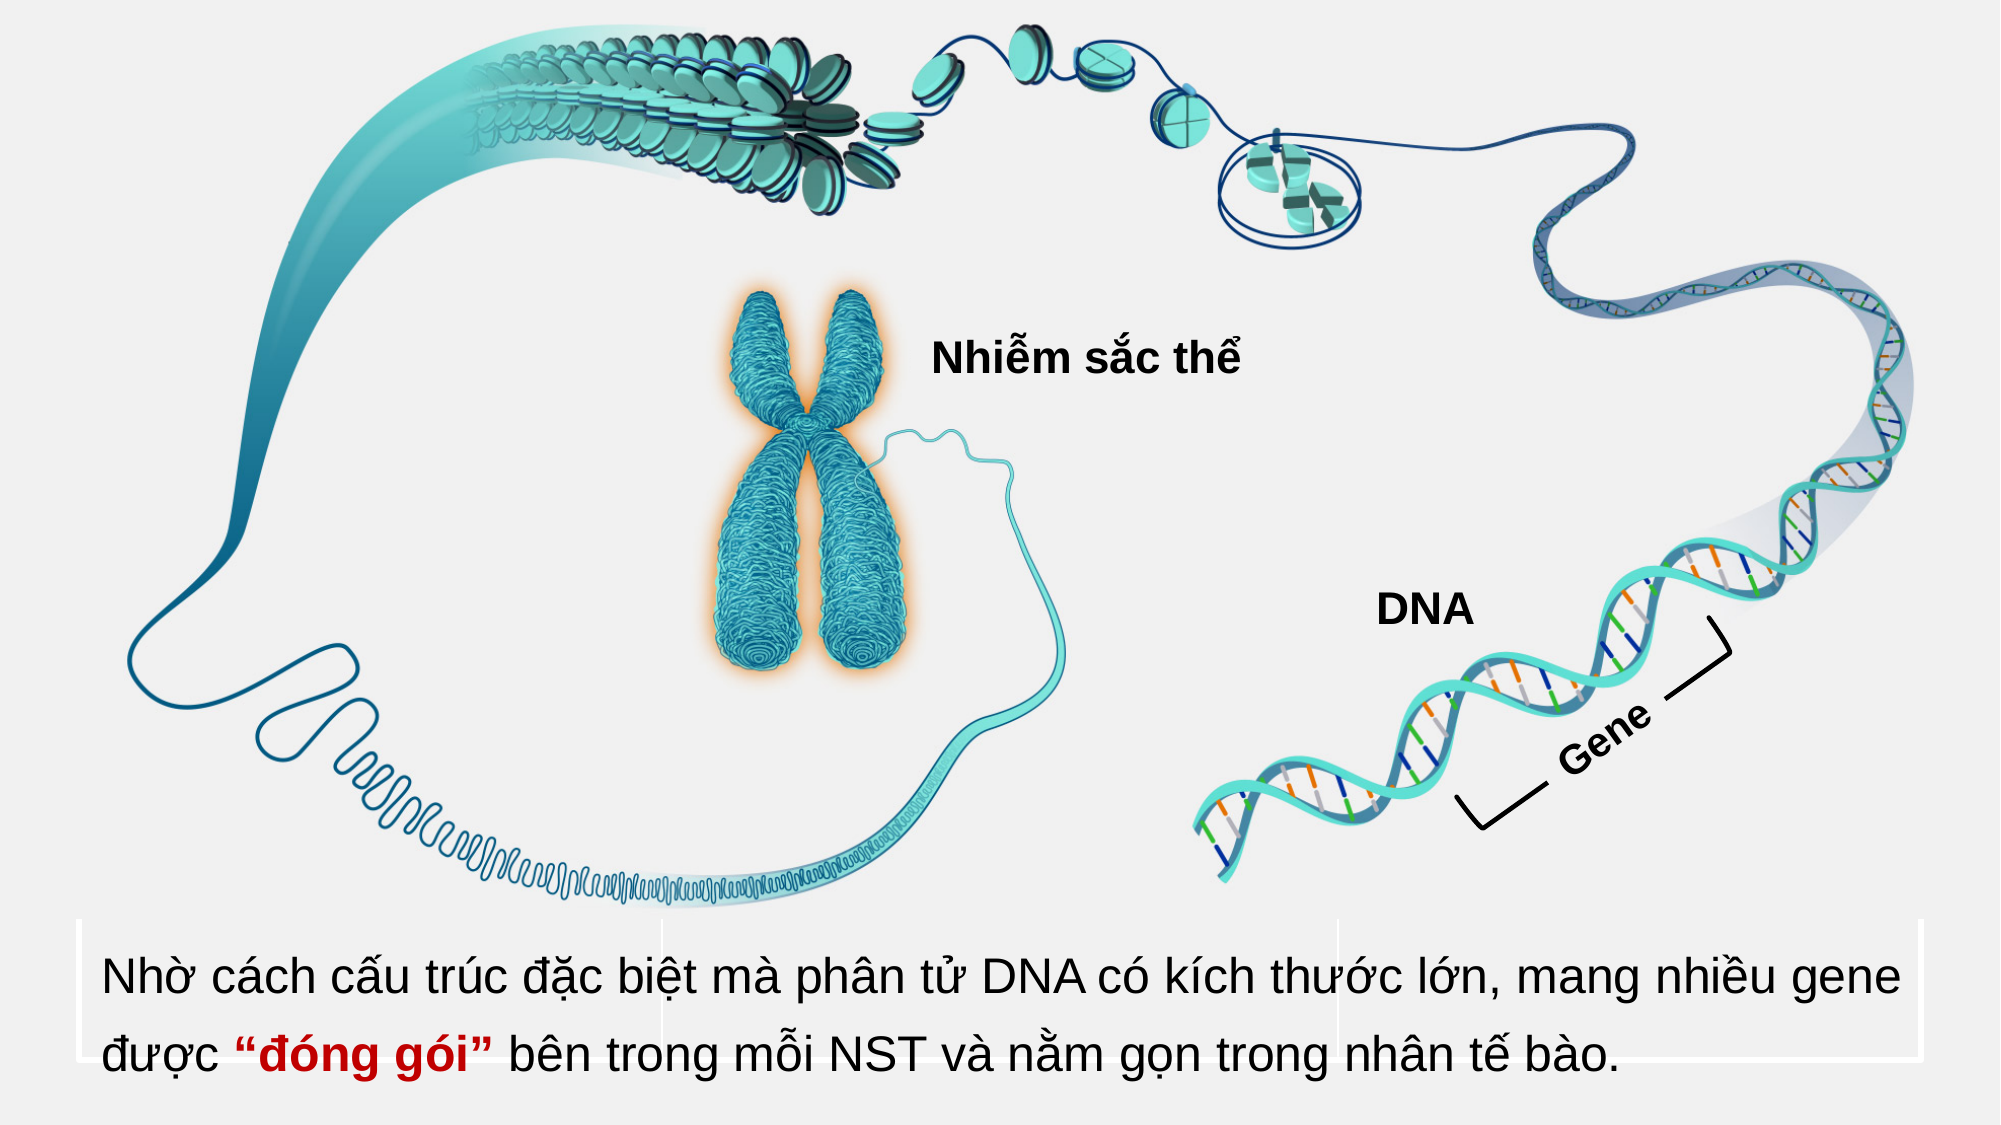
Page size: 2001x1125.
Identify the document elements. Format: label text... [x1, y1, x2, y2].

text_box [33, 0, 1981, 919]
text_box Nhờ cách cấu trúc đặc biệt mà phân tử DNA có kích thước lớn, mang nhiều gene được “đóng gói” bên trong mỗi NST và nằm gọn trong nhân tế bào. [86, 930, 1948, 1089]
